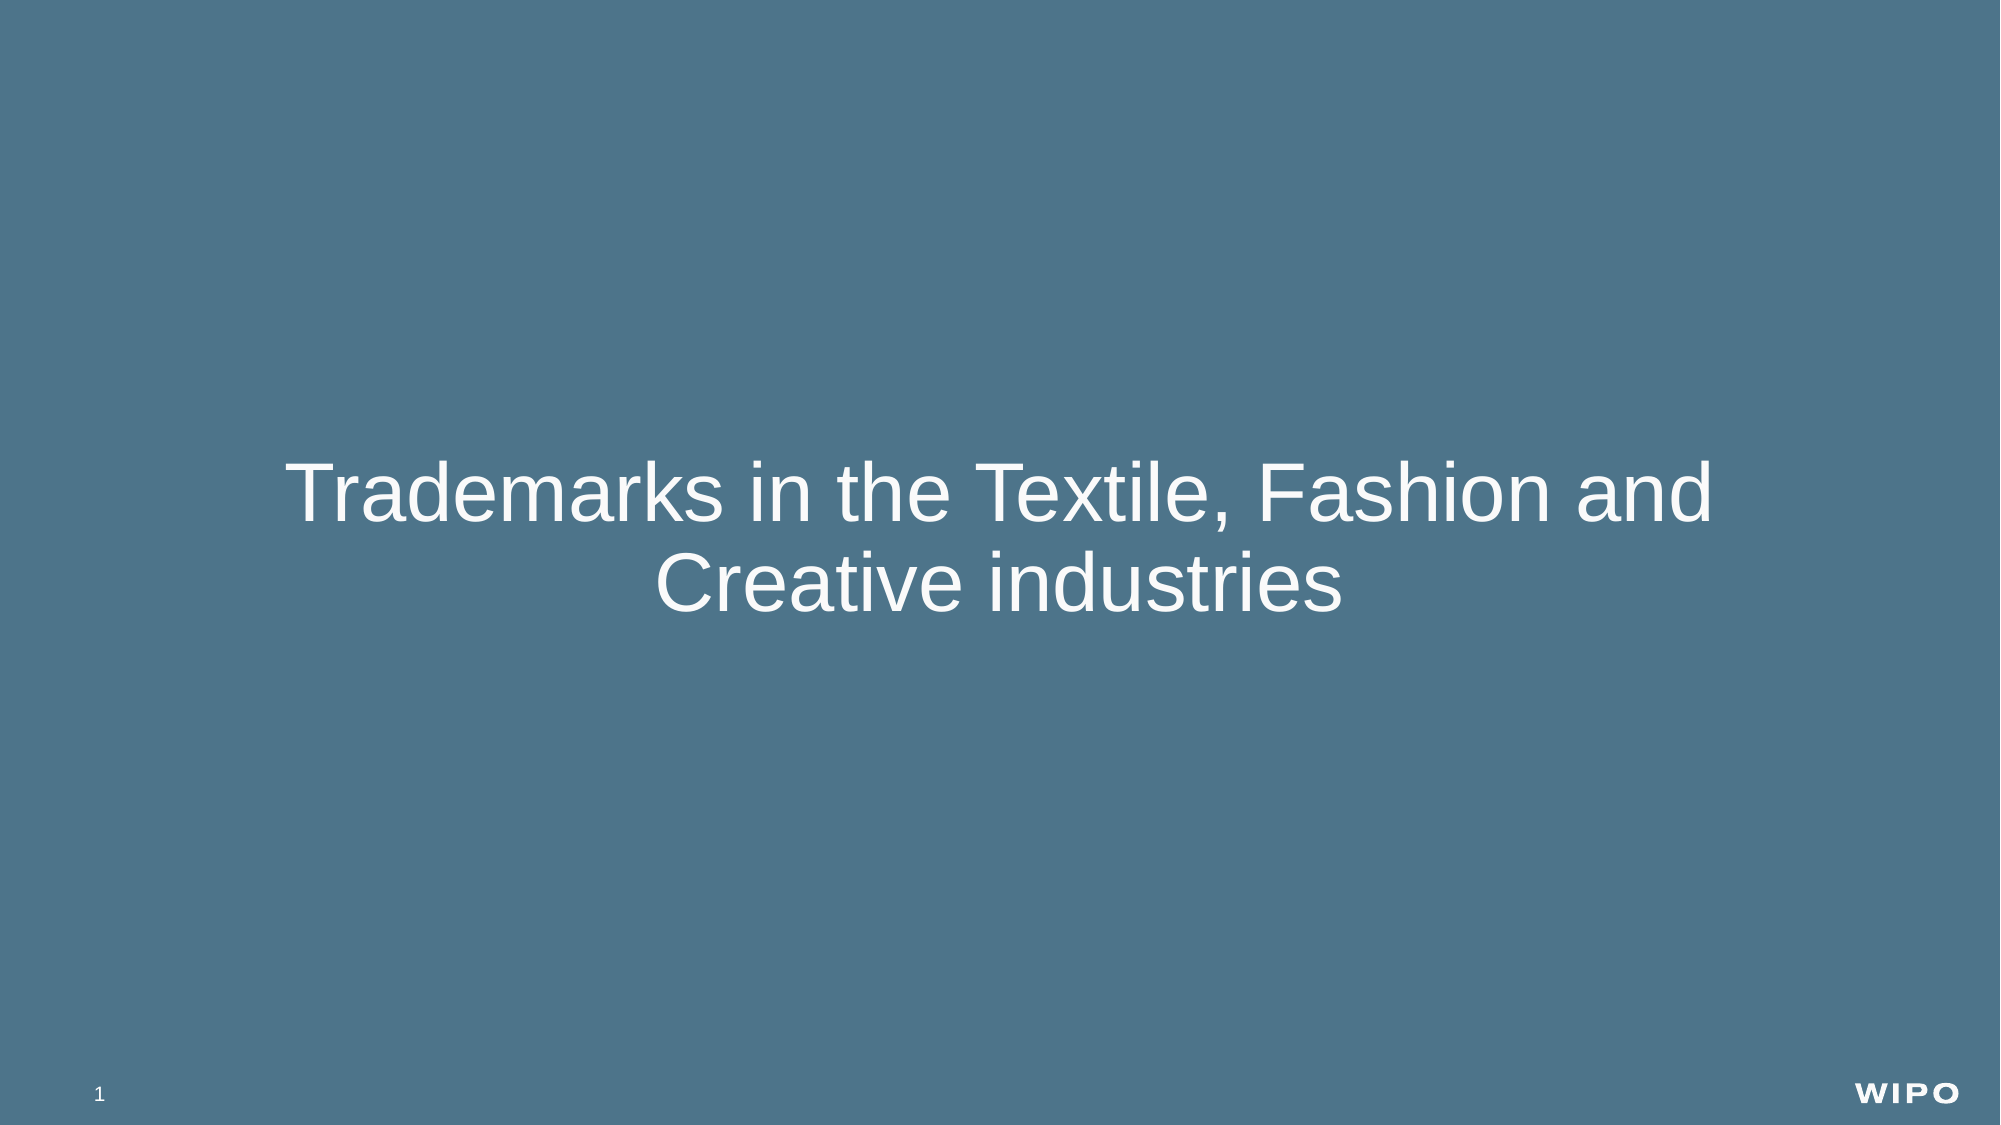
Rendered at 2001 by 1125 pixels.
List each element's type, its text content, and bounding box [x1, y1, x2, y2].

title Trademarks in the Textile, Fashion and Creative industries [212, 256, 1788, 630]
